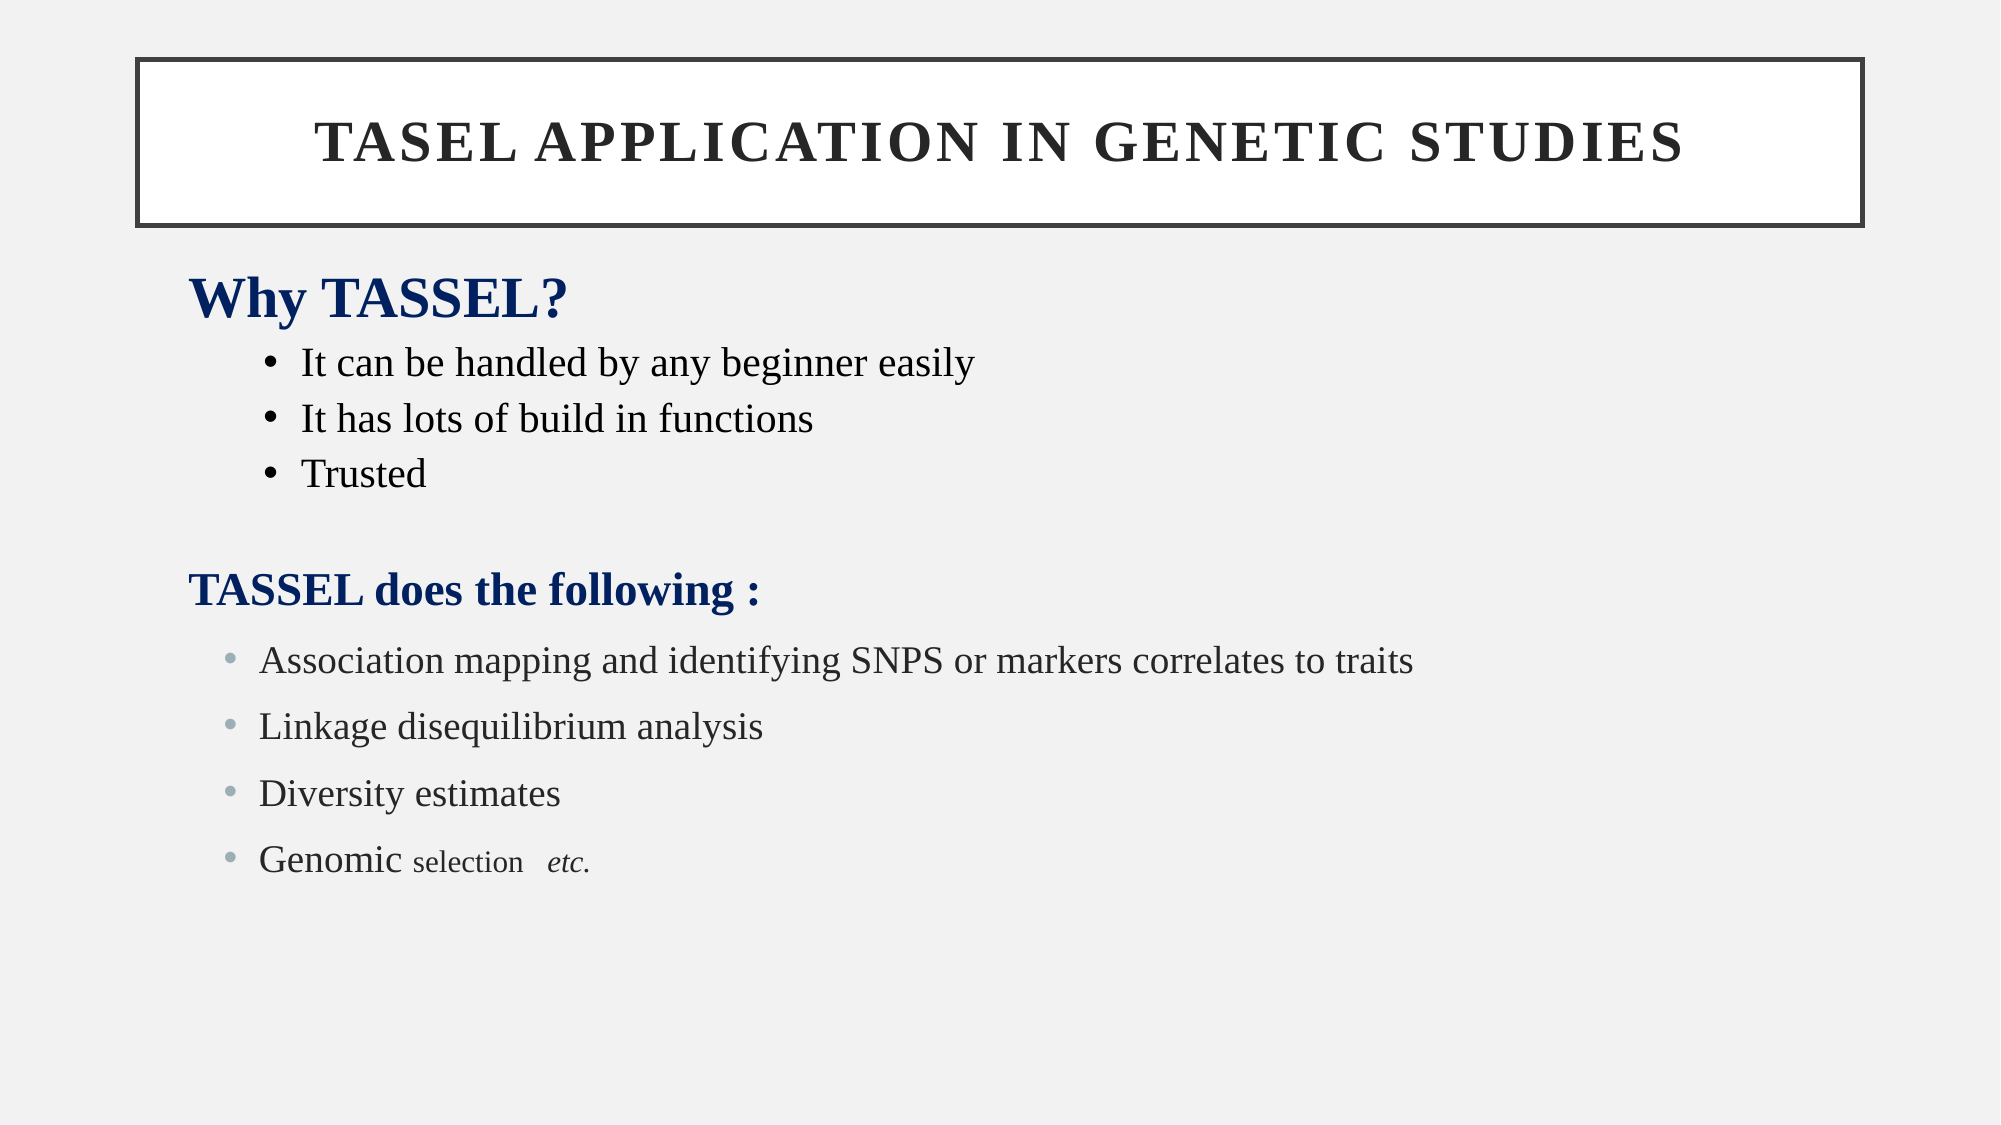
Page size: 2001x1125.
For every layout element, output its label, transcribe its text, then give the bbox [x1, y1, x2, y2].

list TASSEL does the following : Association mapping and identifying SNPS or markers correlates to traits Linkage disequilibrium analysis Diversity estimates Genomic selection etc. [173, 550, 1763, 891]
title TASEL application in genetic studies [135, 57, 1865, 228]
text_box Why TASSEL? It can be handled by any beginner easily It has lots of build in functions Trusted [173, 260, 1763, 517]
